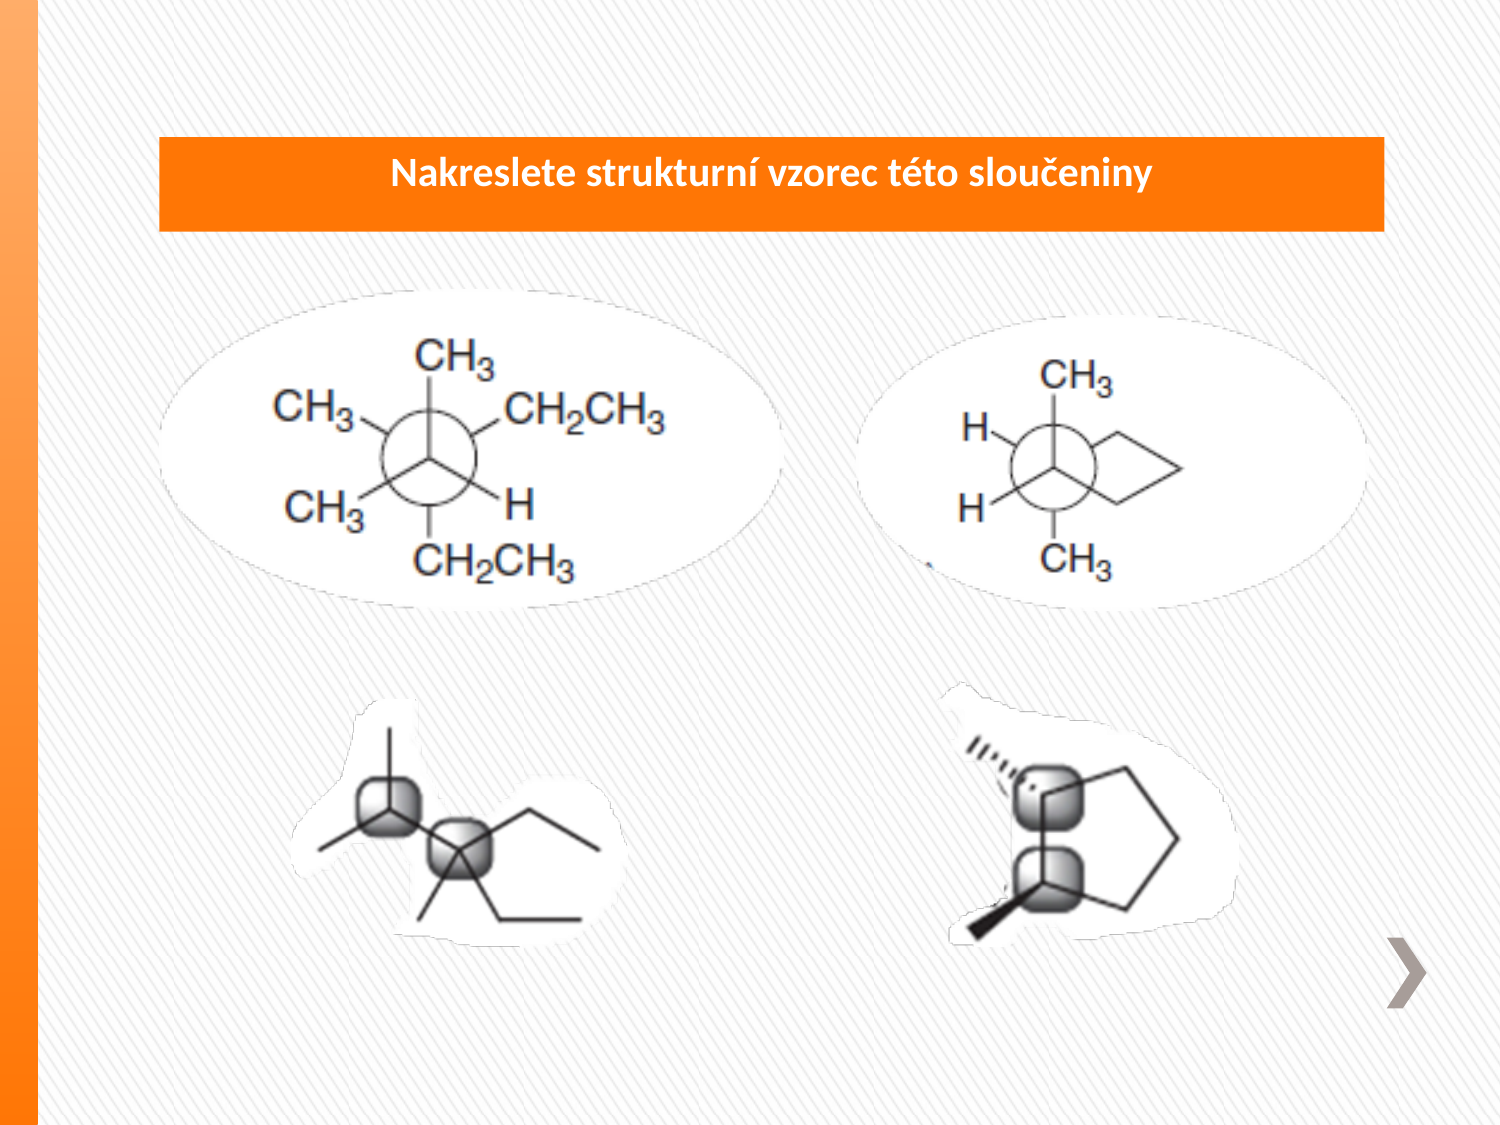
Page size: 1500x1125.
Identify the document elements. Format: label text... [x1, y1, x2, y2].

picture [291, 698, 628, 948]
picture [159, 288, 784, 611]
picture [855, 314, 1369, 611]
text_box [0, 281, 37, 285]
text_box Nakreslete strukturní vzorec této sloučeniny [159, 137, 1385, 232]
picture [926, 681, 1239, 947]
